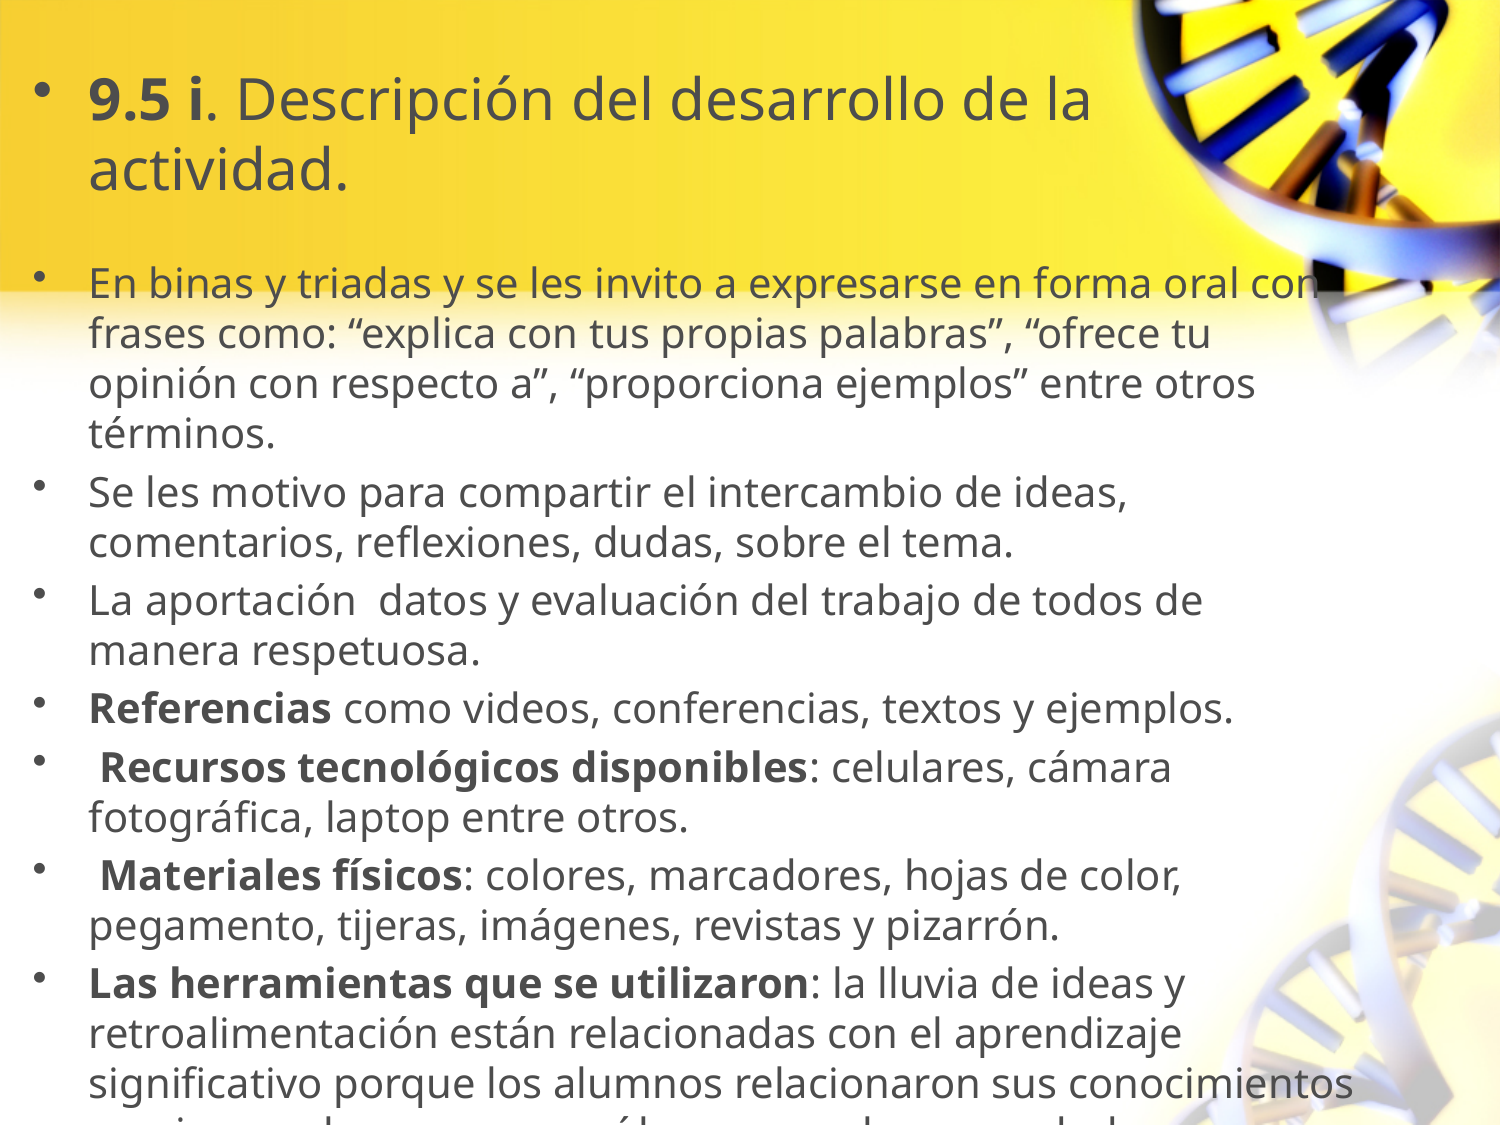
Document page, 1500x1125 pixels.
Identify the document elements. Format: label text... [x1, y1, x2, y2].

list 9.5 i. Descripción del desarrollo de la actividad. En binas y triadas y se les invito a expresarse en forma oral con frases como: “explica con tus propias palabras”, “ofrece tu opinión con respecto a”, “proporciona ejemplos” entre otros términos. Se les motivo para compartir el intercambio de ideas, comentarios, reflexiones, dudas, sobre el tema. La aportación datos y evaluación del trabajo de todos de manera respetuosa. Referencias como videos, conferencias, textos y ejemplos. Recursos tecnológicos disponibles: celulares, cámara fotográfica, laptop entre otros. Materiales físicos: colores, marcadores, hojas de color, pegamento, tijeras, imágenes, revistas y pizarrón. Las herramientas que se utilizaron: la lluvia de ideas y retroalimentación están relacionadas con el aprendizaje significativo porque los alumnos relacionaron sus conocimientos previos con los nuevos y así lograron aclarar sus dudas y eliminar mitos que se presentaban en clase [17, 54, 1377, 1125]
picture [0, 0, 1500, 1125]
